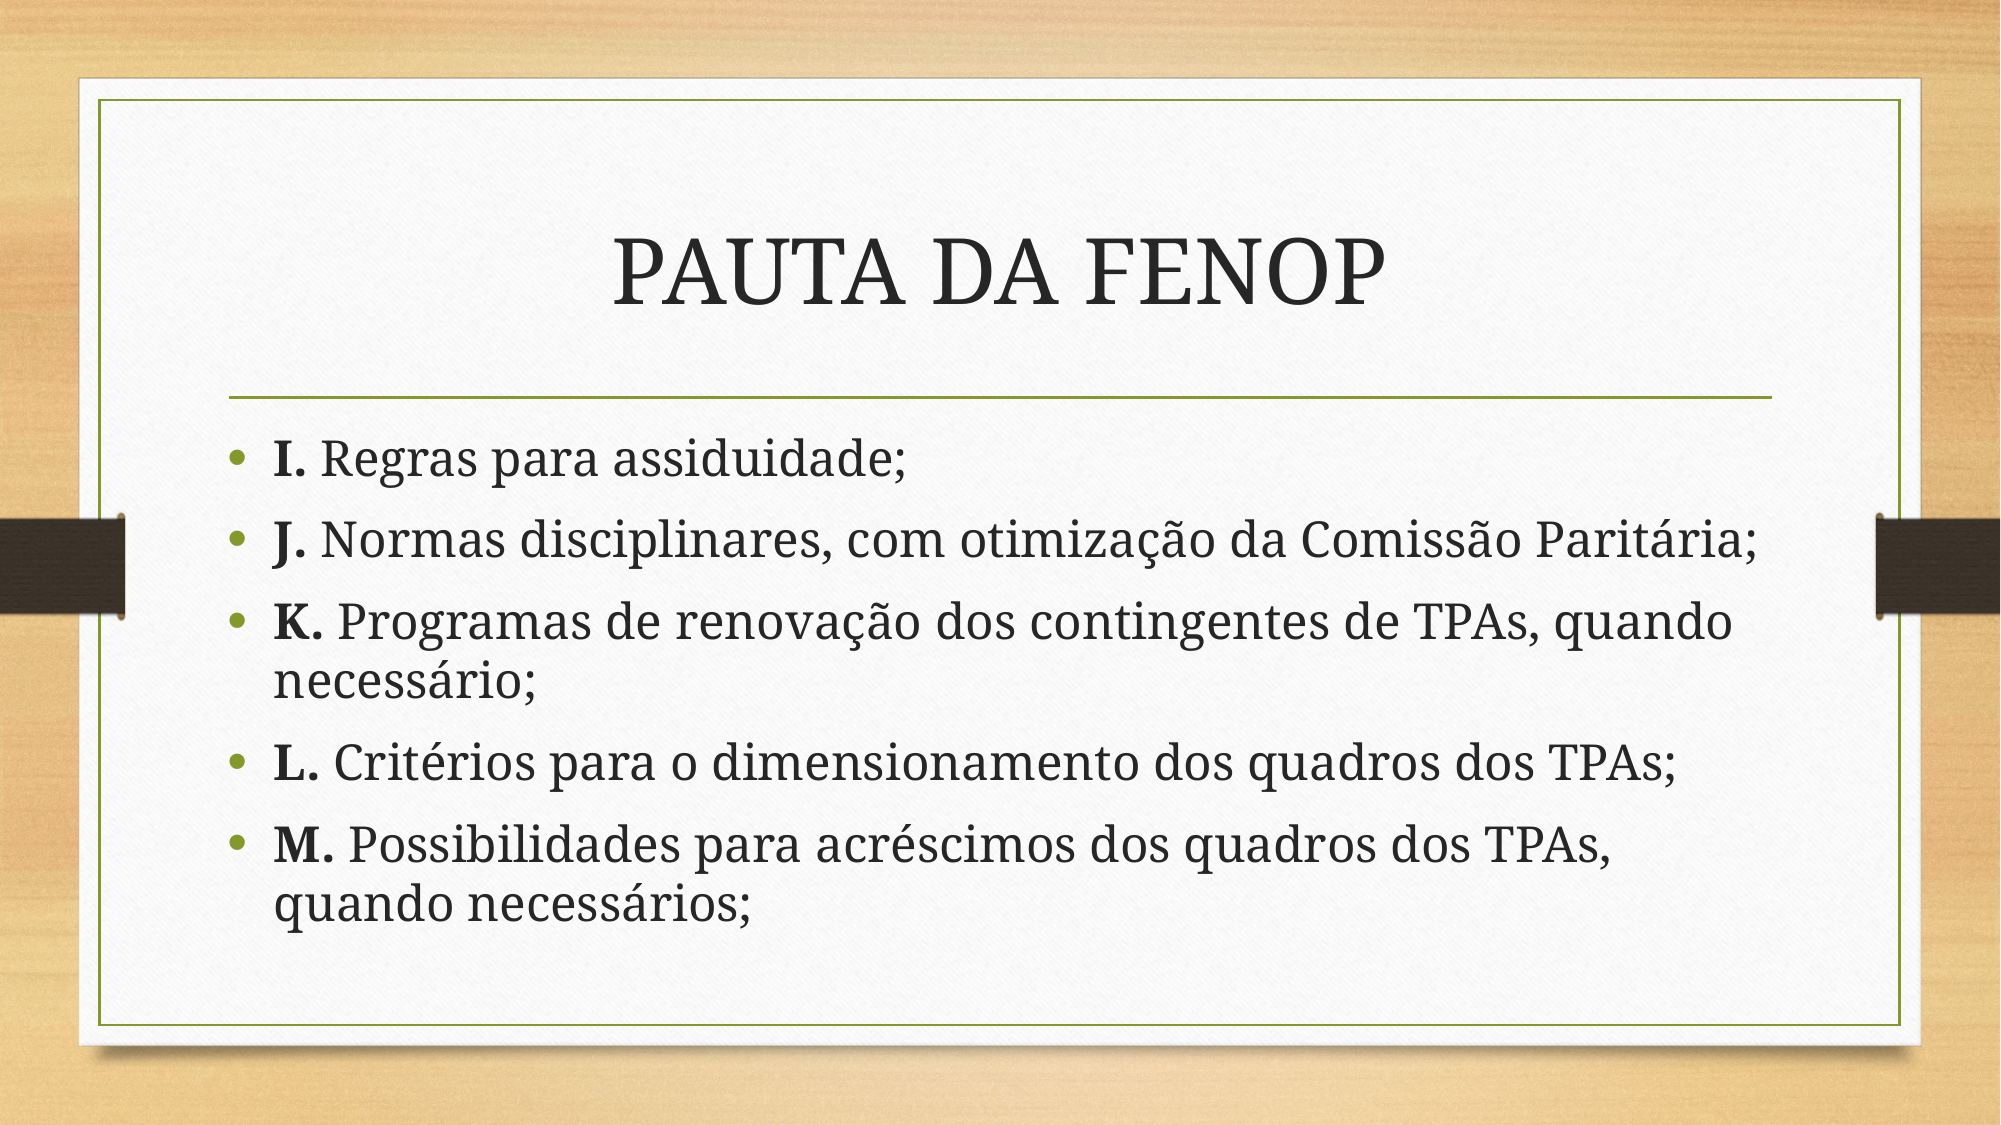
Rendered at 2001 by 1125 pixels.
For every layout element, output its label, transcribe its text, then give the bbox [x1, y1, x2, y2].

picture [0, 0, 2001, 1125]
title PAUTA DA FENOP [212, 161, 1788, 375]
list I. Regras para assiduidade; J. Normas disciplinares, com otimização da Comissão Paritária; K. Programas de renovação dos contingentes de TPAs, quando necessário; L. Critérios para o dimensionamento dos quadros dos TPAs; M. Possibilidades para acréscimos dos quadros dos TPAs, quando necessários; [212, 419, 1788, 964]
